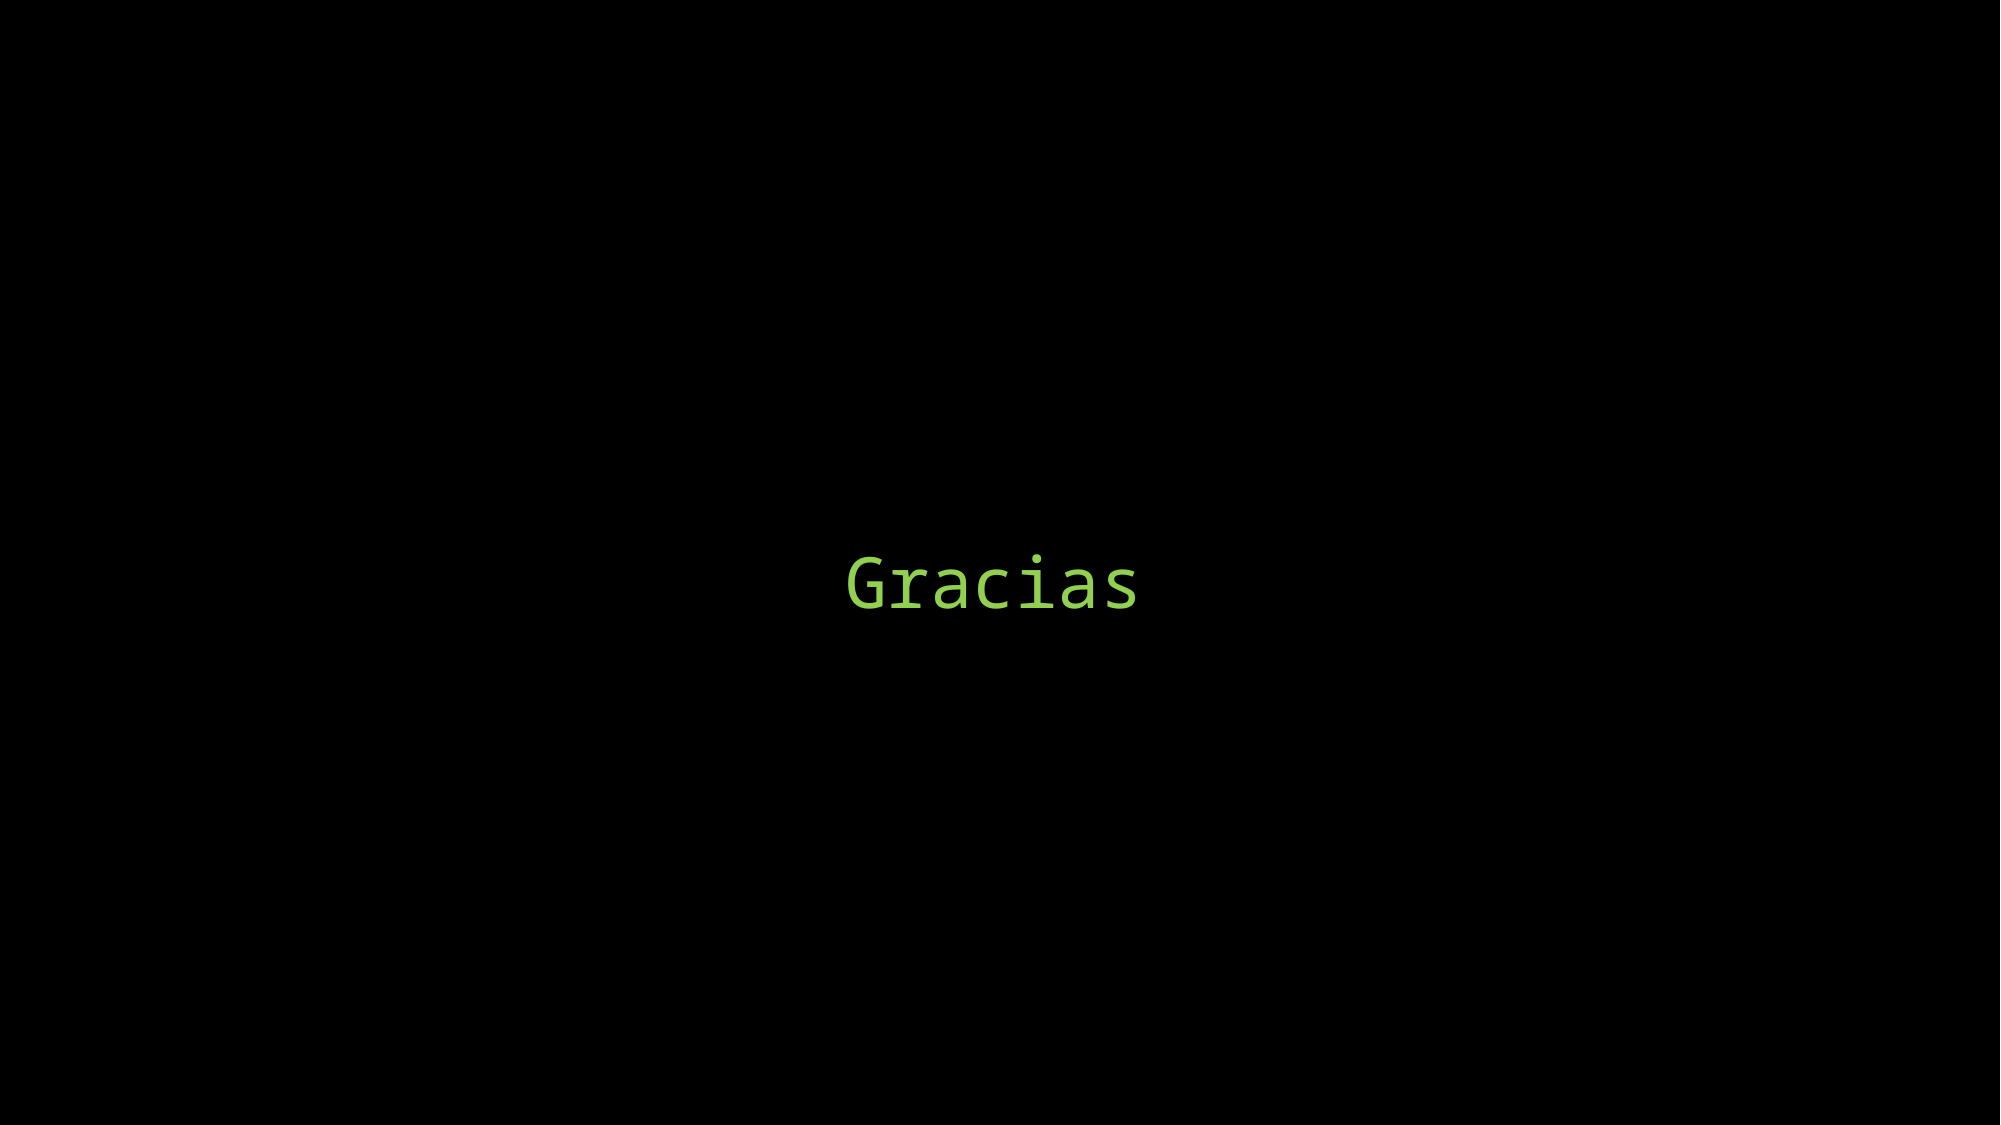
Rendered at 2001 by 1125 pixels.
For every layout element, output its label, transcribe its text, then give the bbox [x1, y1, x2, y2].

title Gracias [244, 444, 1744, 632]
